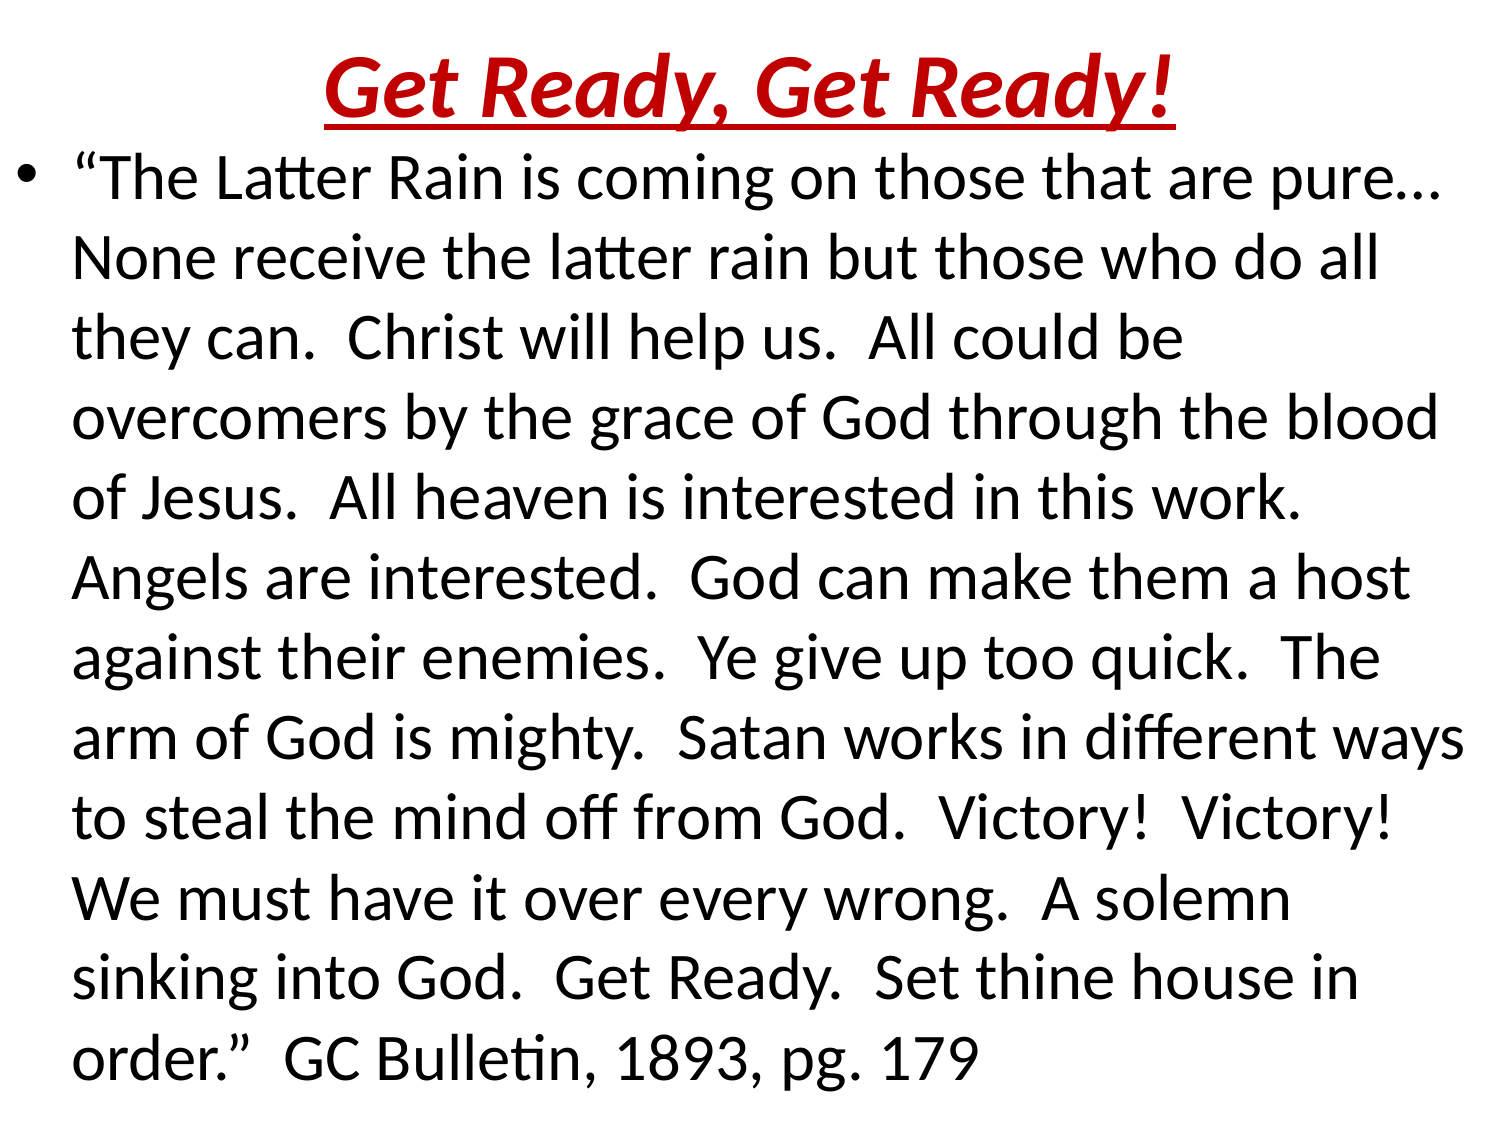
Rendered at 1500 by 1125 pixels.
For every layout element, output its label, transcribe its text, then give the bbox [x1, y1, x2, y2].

title Get Ready, Get Ready! [75, 0, 1425, 125]
list “The Latter Rain is coming on those that are pure… None receive the latter rain but those who do all they can. Christ will help us. All could be overcomers by the grace of God through the blood of Jesus. All heaven is interested in this work. Angels are interested. God can make them a host against their enemies. Ye give up too quick. The arm of God is mighty. Satan works in different ways to steal the mind off from God. Victory! Victory! We must have it over every wrong. A solemn sinking into God. Get Ready. Set thine house in order.” GC Bulletin, 1893, pg. 179 [0, 125, 1500, 1125]
